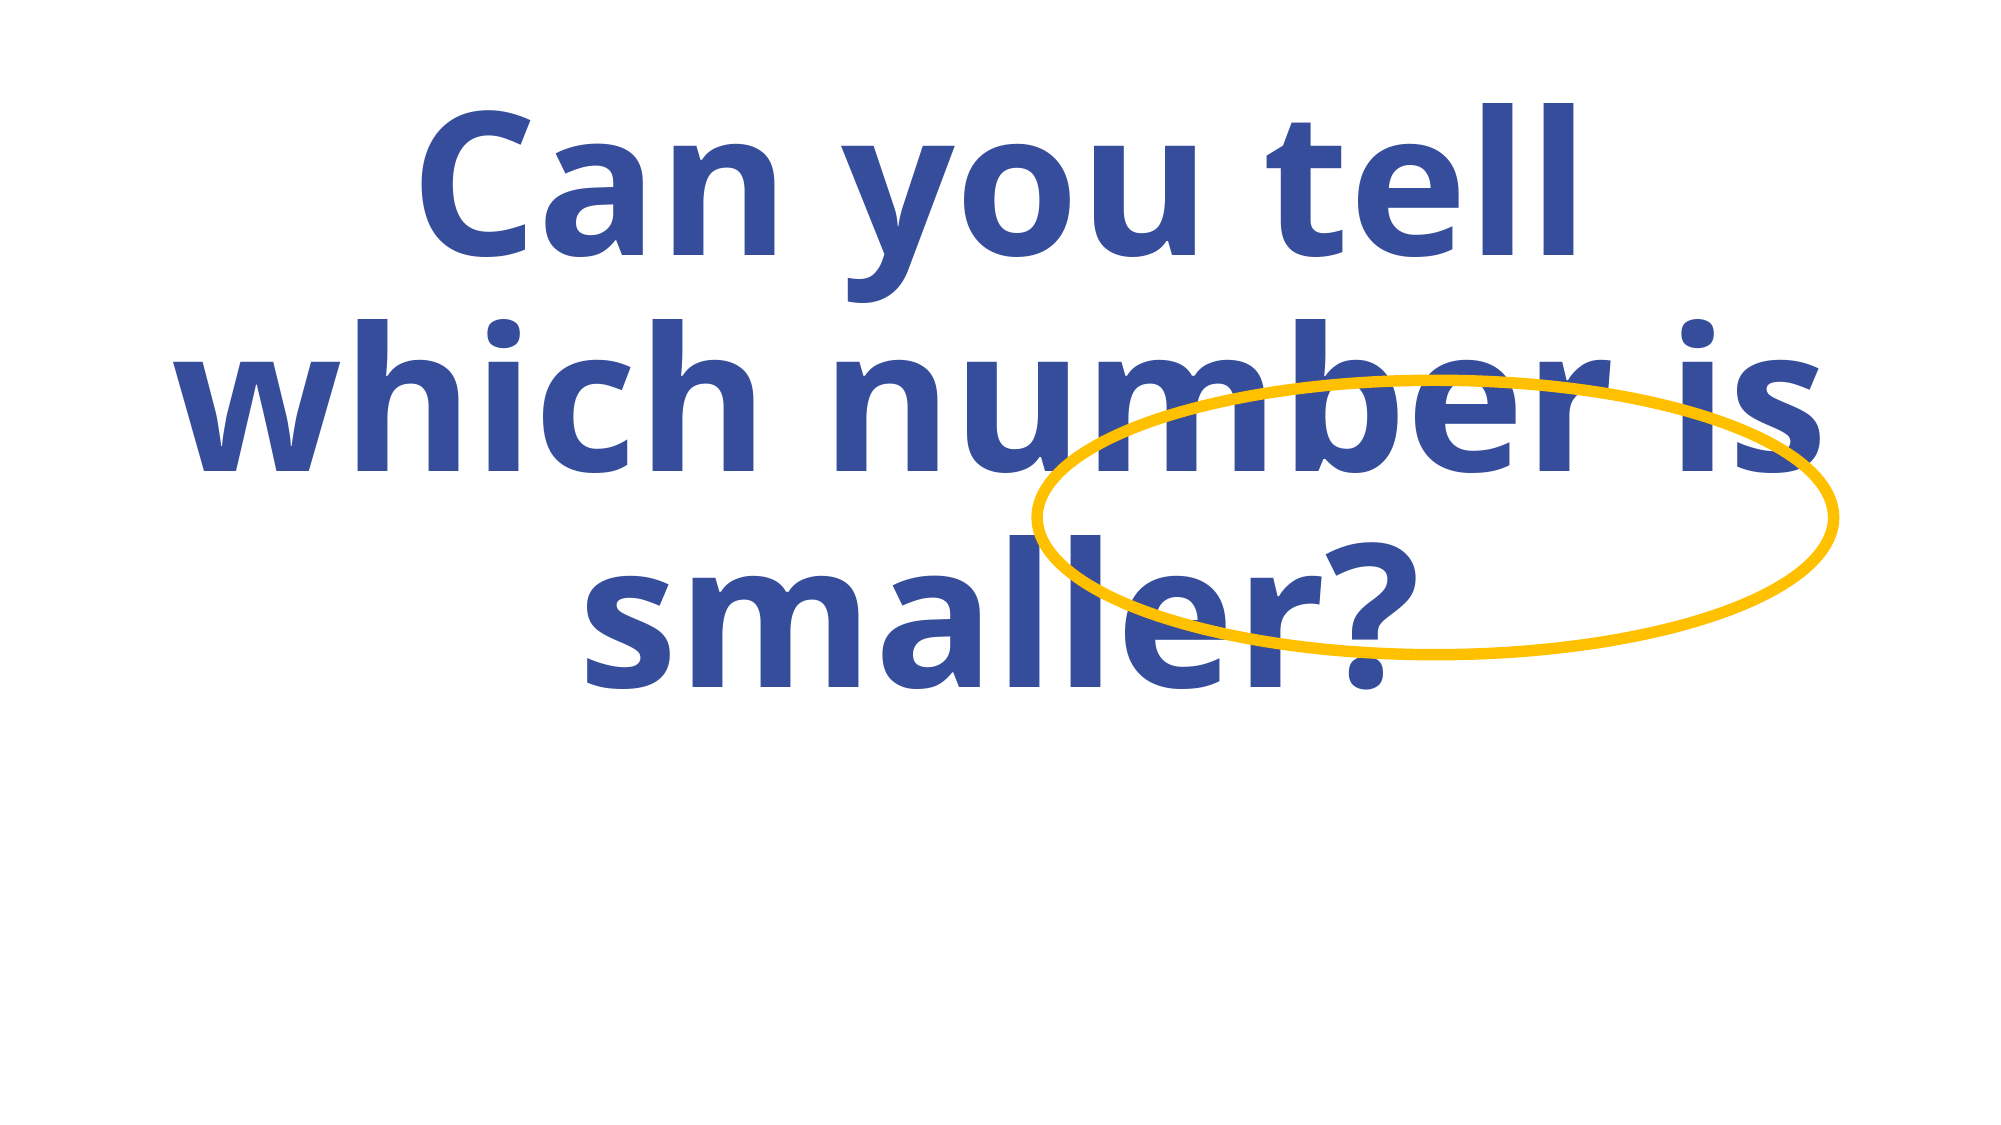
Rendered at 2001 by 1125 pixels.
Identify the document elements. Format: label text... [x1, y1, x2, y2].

title Can you tell which number is smaller? [137, 170, 1863, 644]
text_box [1036, 379, 1835, 656]
